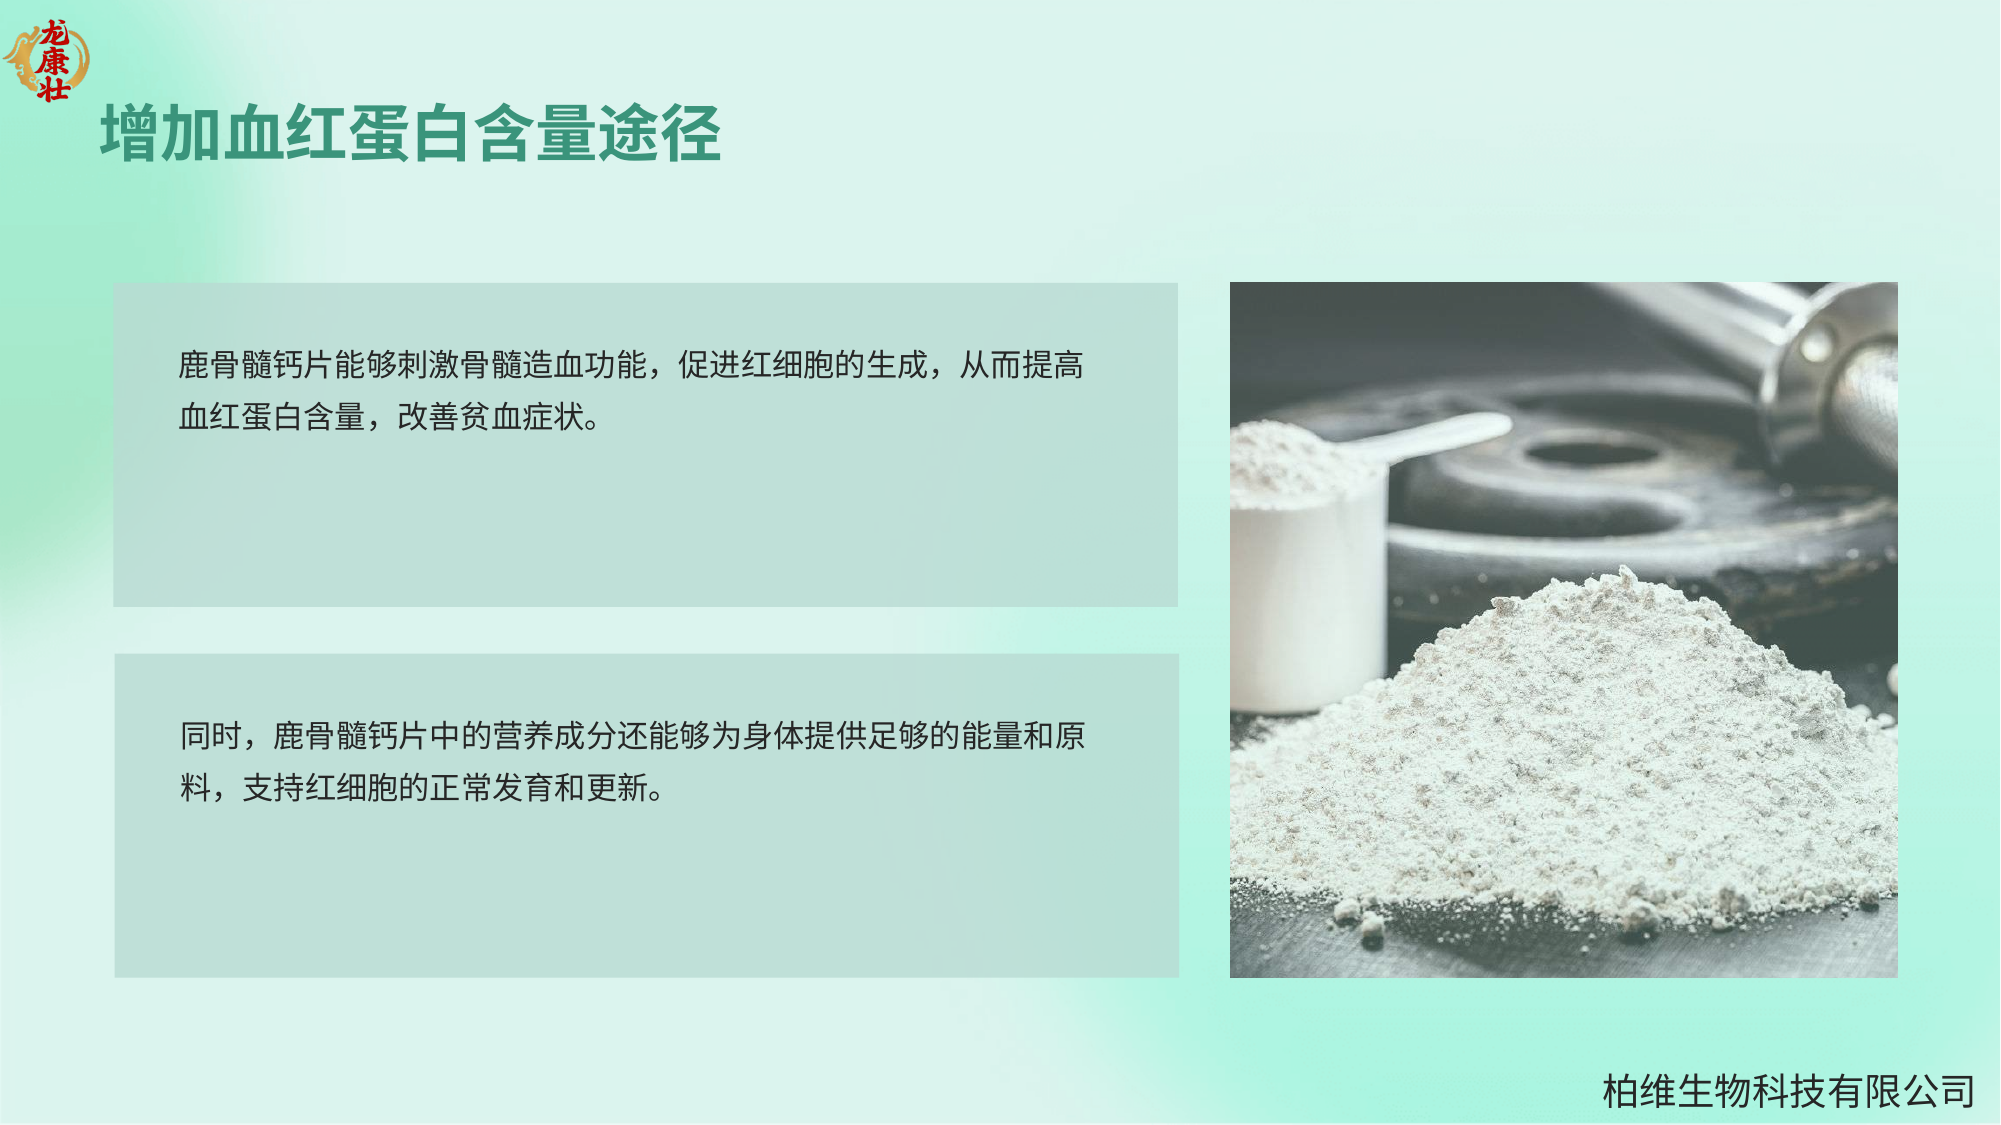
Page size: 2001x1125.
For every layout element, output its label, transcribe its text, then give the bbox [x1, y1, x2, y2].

picture [0, 0, 2001, 1125]
text_box [114, 653, 1180, 978]
text_box 增加血红蛋白含量途径 [78, 43, 1922, 189]
text_box 柏维生物科技有限公司 [1587, 1060, 2000, 1121]
text_box 同时，鹿骨髓钙片中的营养成分还能够为身体提供足够的能量和原料，支持红细胞的正常发育和更新。 [169, 695, 1125, 936]
text_box [113, 282, 1178, 607]
text_box 鹿骨髓钙片能够刺激骨髓造血功能，促进红细胞的生成，从而提高血红蛋白含量，改善贫血症状。 [167, 324, 1124, 566]
